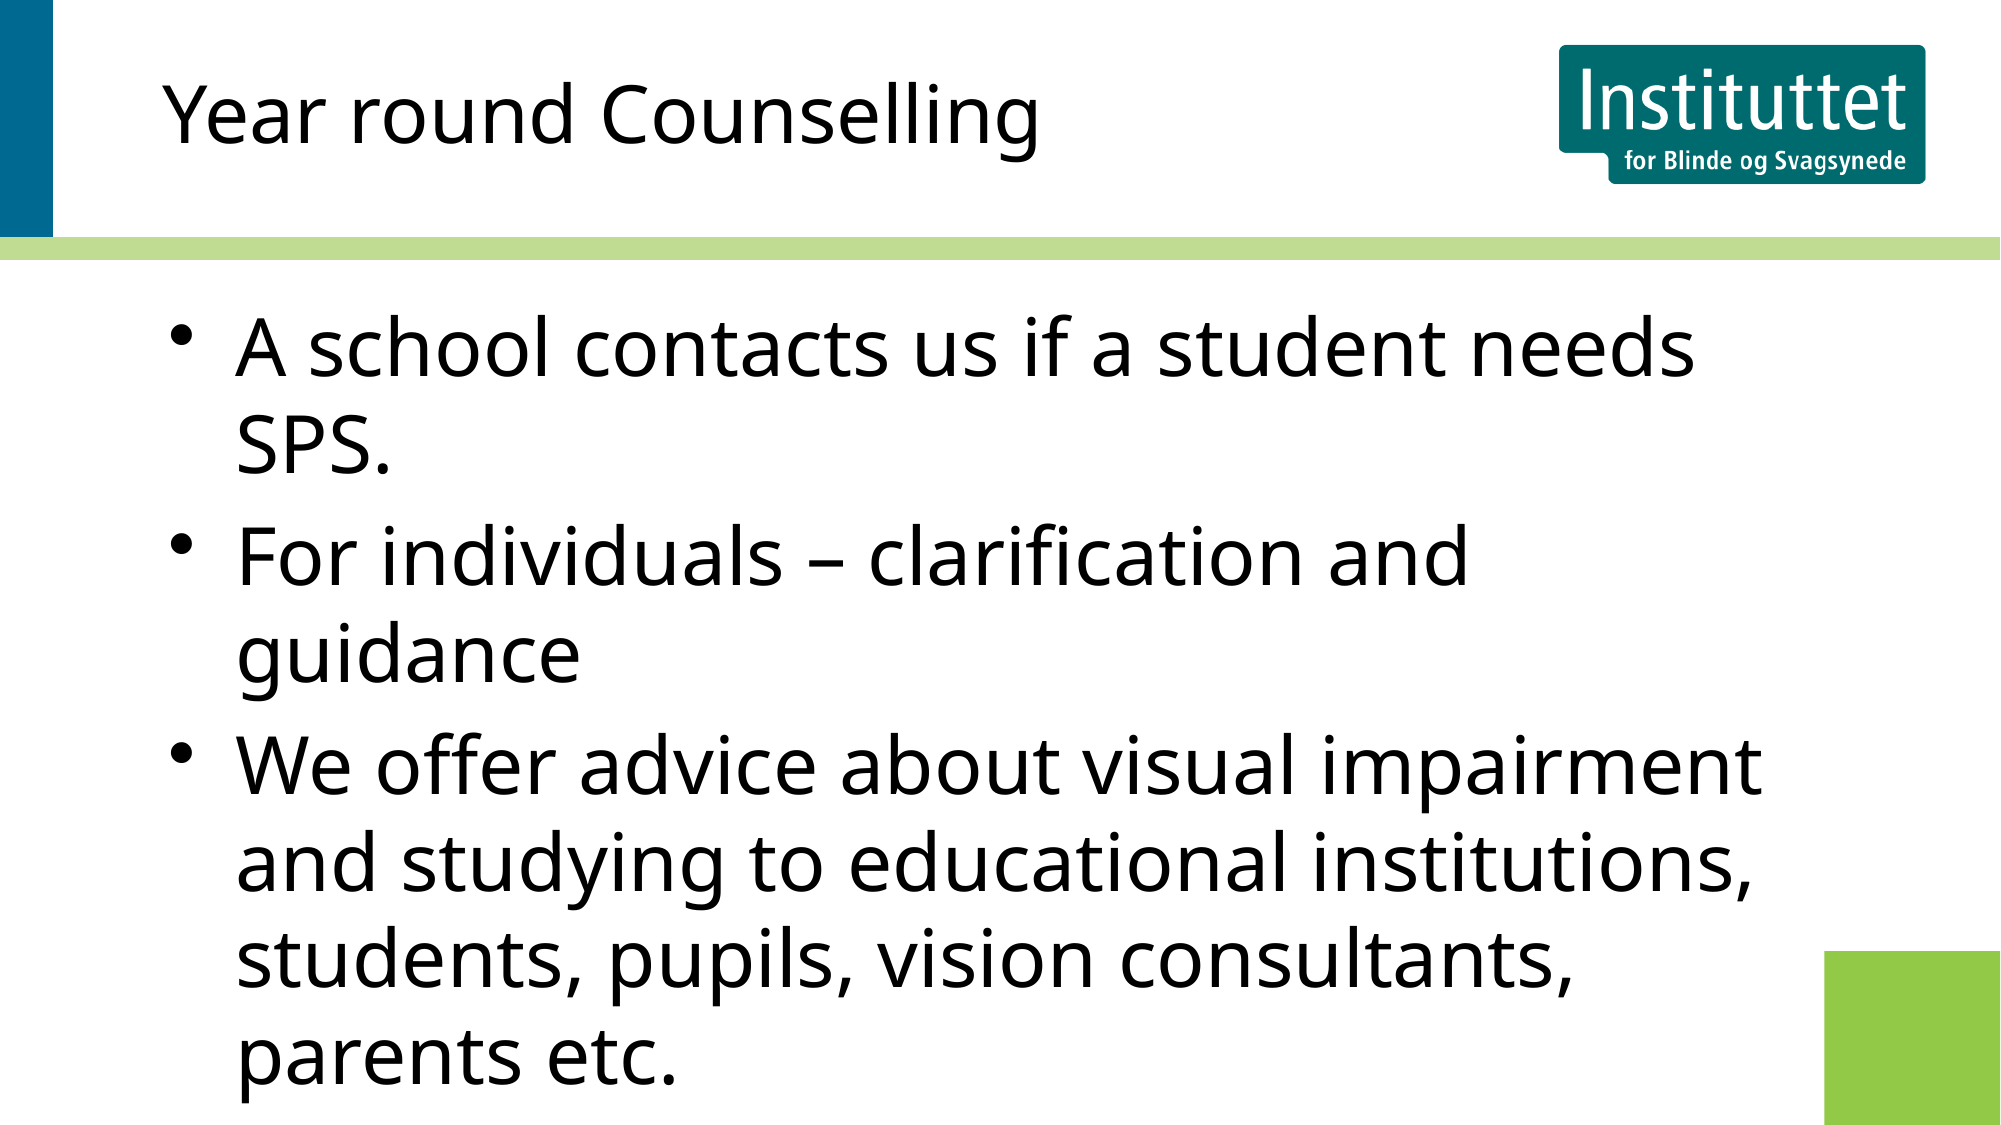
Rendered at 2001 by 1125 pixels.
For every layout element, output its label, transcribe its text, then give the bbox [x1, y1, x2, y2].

list A school contacts us if a student needs SPS. For individuals – clarification and guidance We offer advice about visual impairment and studying to educational institutions, students, pupils, vision consultants, parents etc. [131, 277, 1829, 1018]
list Year round Counselling [125, 44, 1526, 221]
